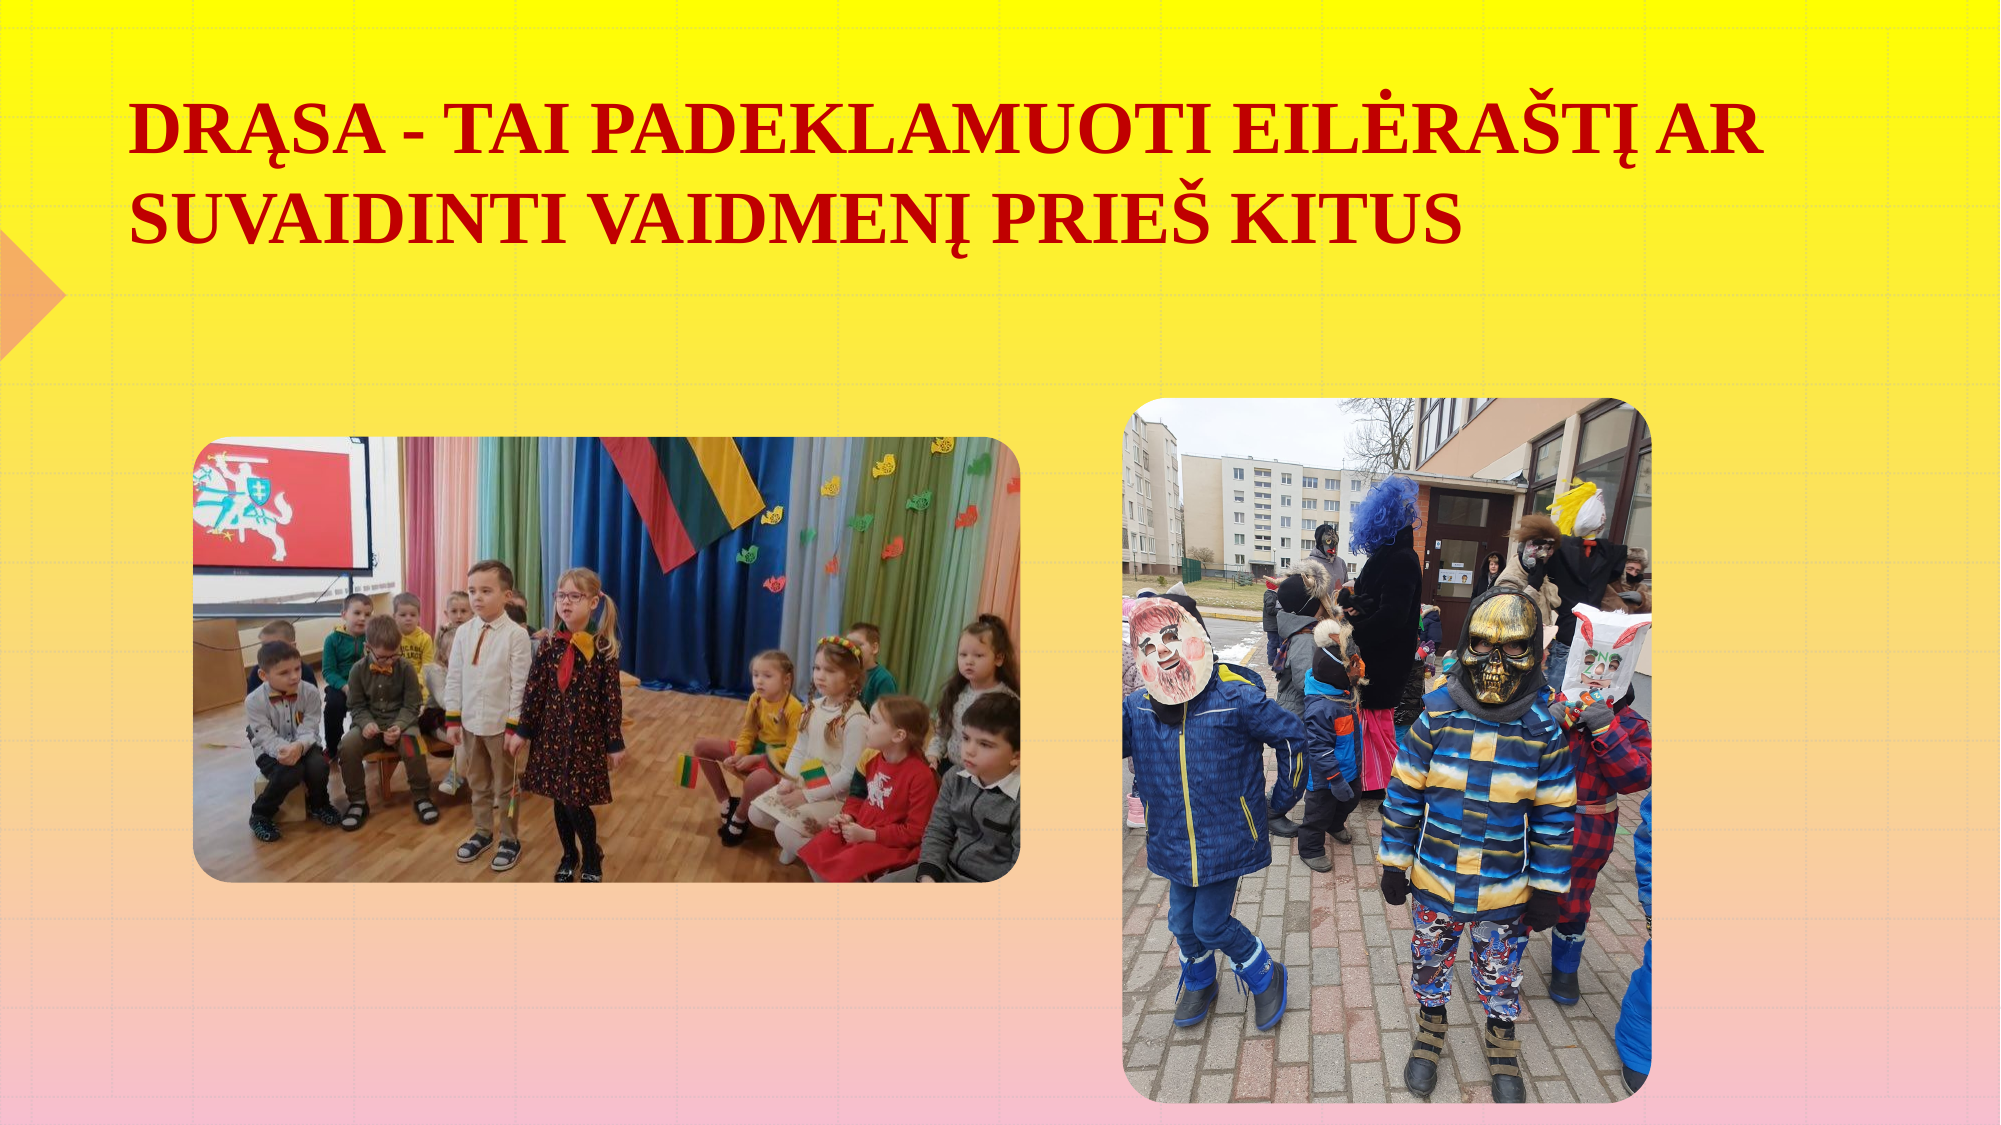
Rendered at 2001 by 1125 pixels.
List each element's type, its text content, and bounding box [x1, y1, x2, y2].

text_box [1808, 193, 2000, 197]
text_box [0, 193, 113, 197]
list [192, 436, 1021, 883]
title DRĄSA - TAI PADEKLAMUOTI EILĖRAŠTĮ AR SUVAIDINTI VAIDMENĮ PRIEŠ KITUS [113, 119, 1808, 356]
picture [1122, 397, 1652, 1104]
